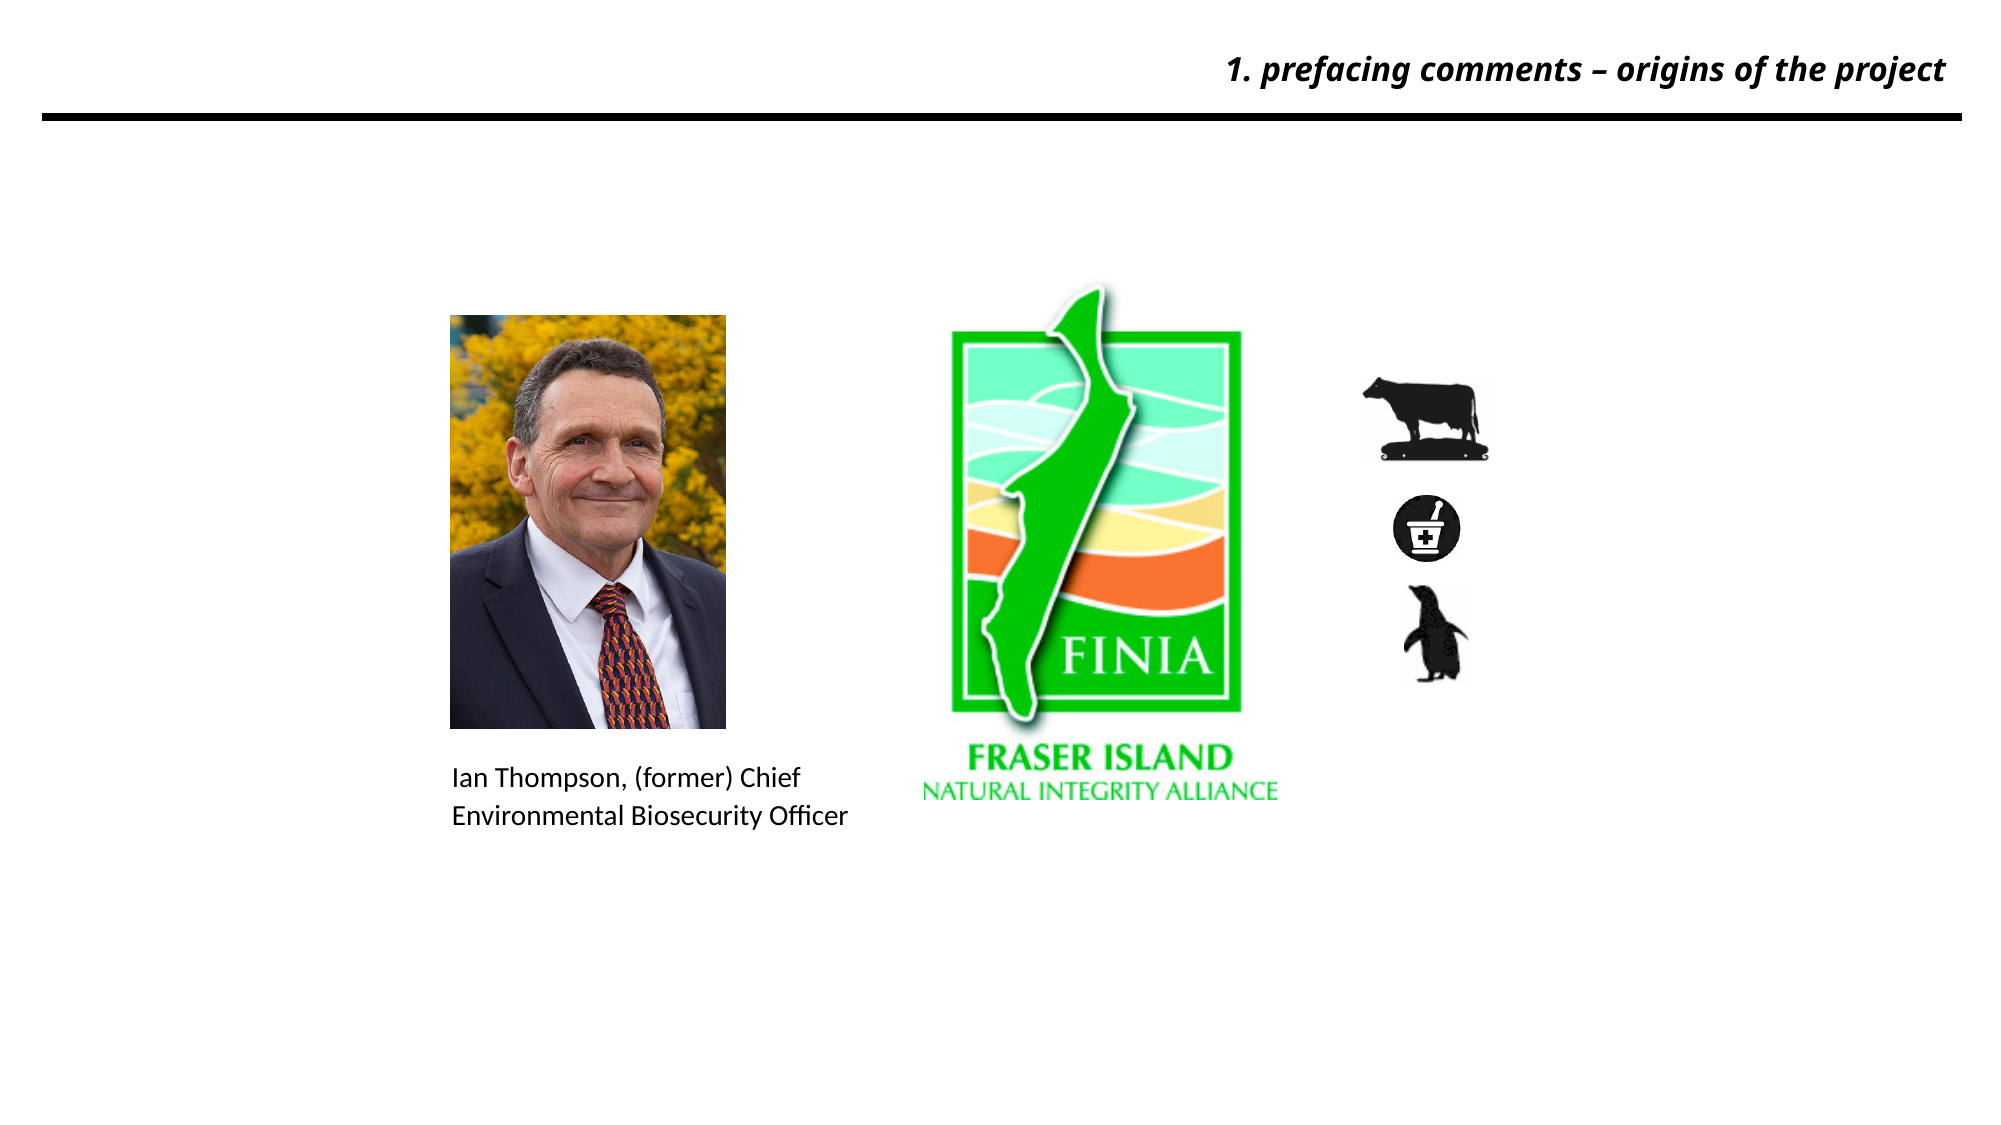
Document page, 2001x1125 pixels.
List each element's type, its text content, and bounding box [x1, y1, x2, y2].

picture [1392, 494, 1463, 563]
text_box 1. prefacing comments – origins of the project [1053, 40, 1962, 95]
picture [1362, 374, 1493, 468]
text_box Ian Thompson, (former) Chief Environmental Biosecurity Officer [437, 748, 888, 839]
picture [924, 274, 1277, 800]
picture [449, 315, 726, 729]
picture [1404, 584, 1474, 688]
